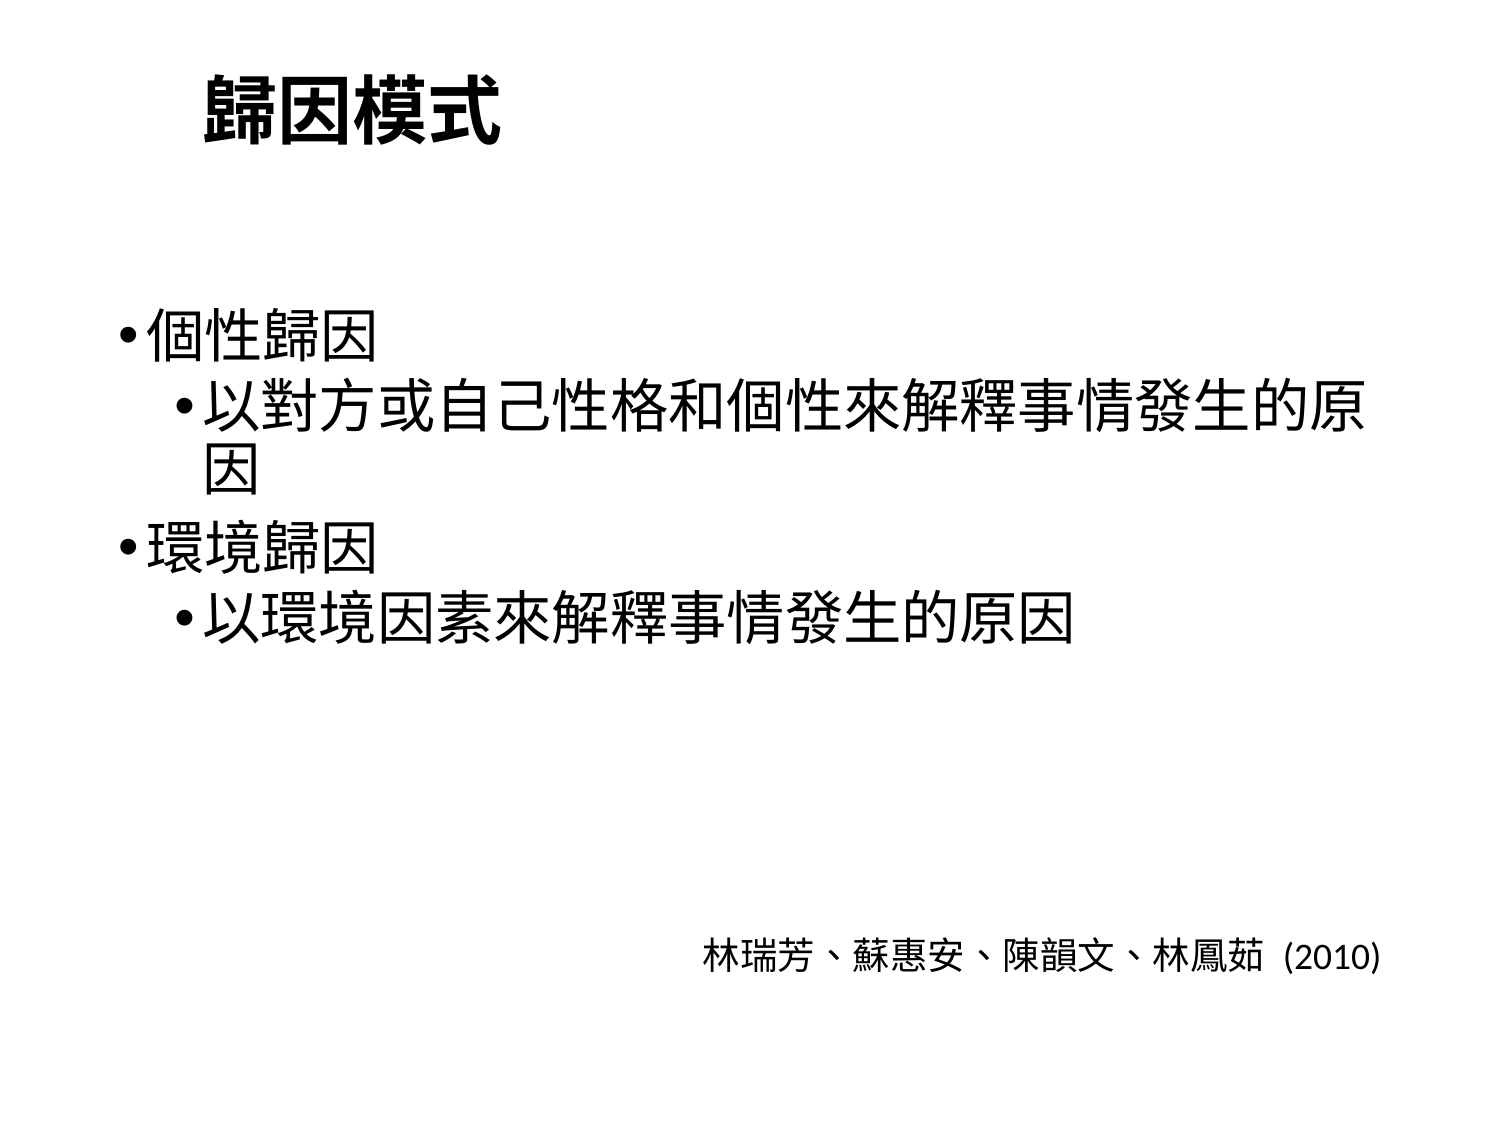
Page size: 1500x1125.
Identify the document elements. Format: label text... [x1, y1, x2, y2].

title 歸因模式 [187, 12, 1500, 216]
list 個性歸因 以對方或自己性格和個性來解釋事情發生的原因 環境歸因 以環境因素來解釋事情發生的原因 [103, 299, 1397, 1014]
text_box 林瑞芳、蘇惠安、陳韻文、林鳳茹 (2010) [687, 924, 1397, 985]
